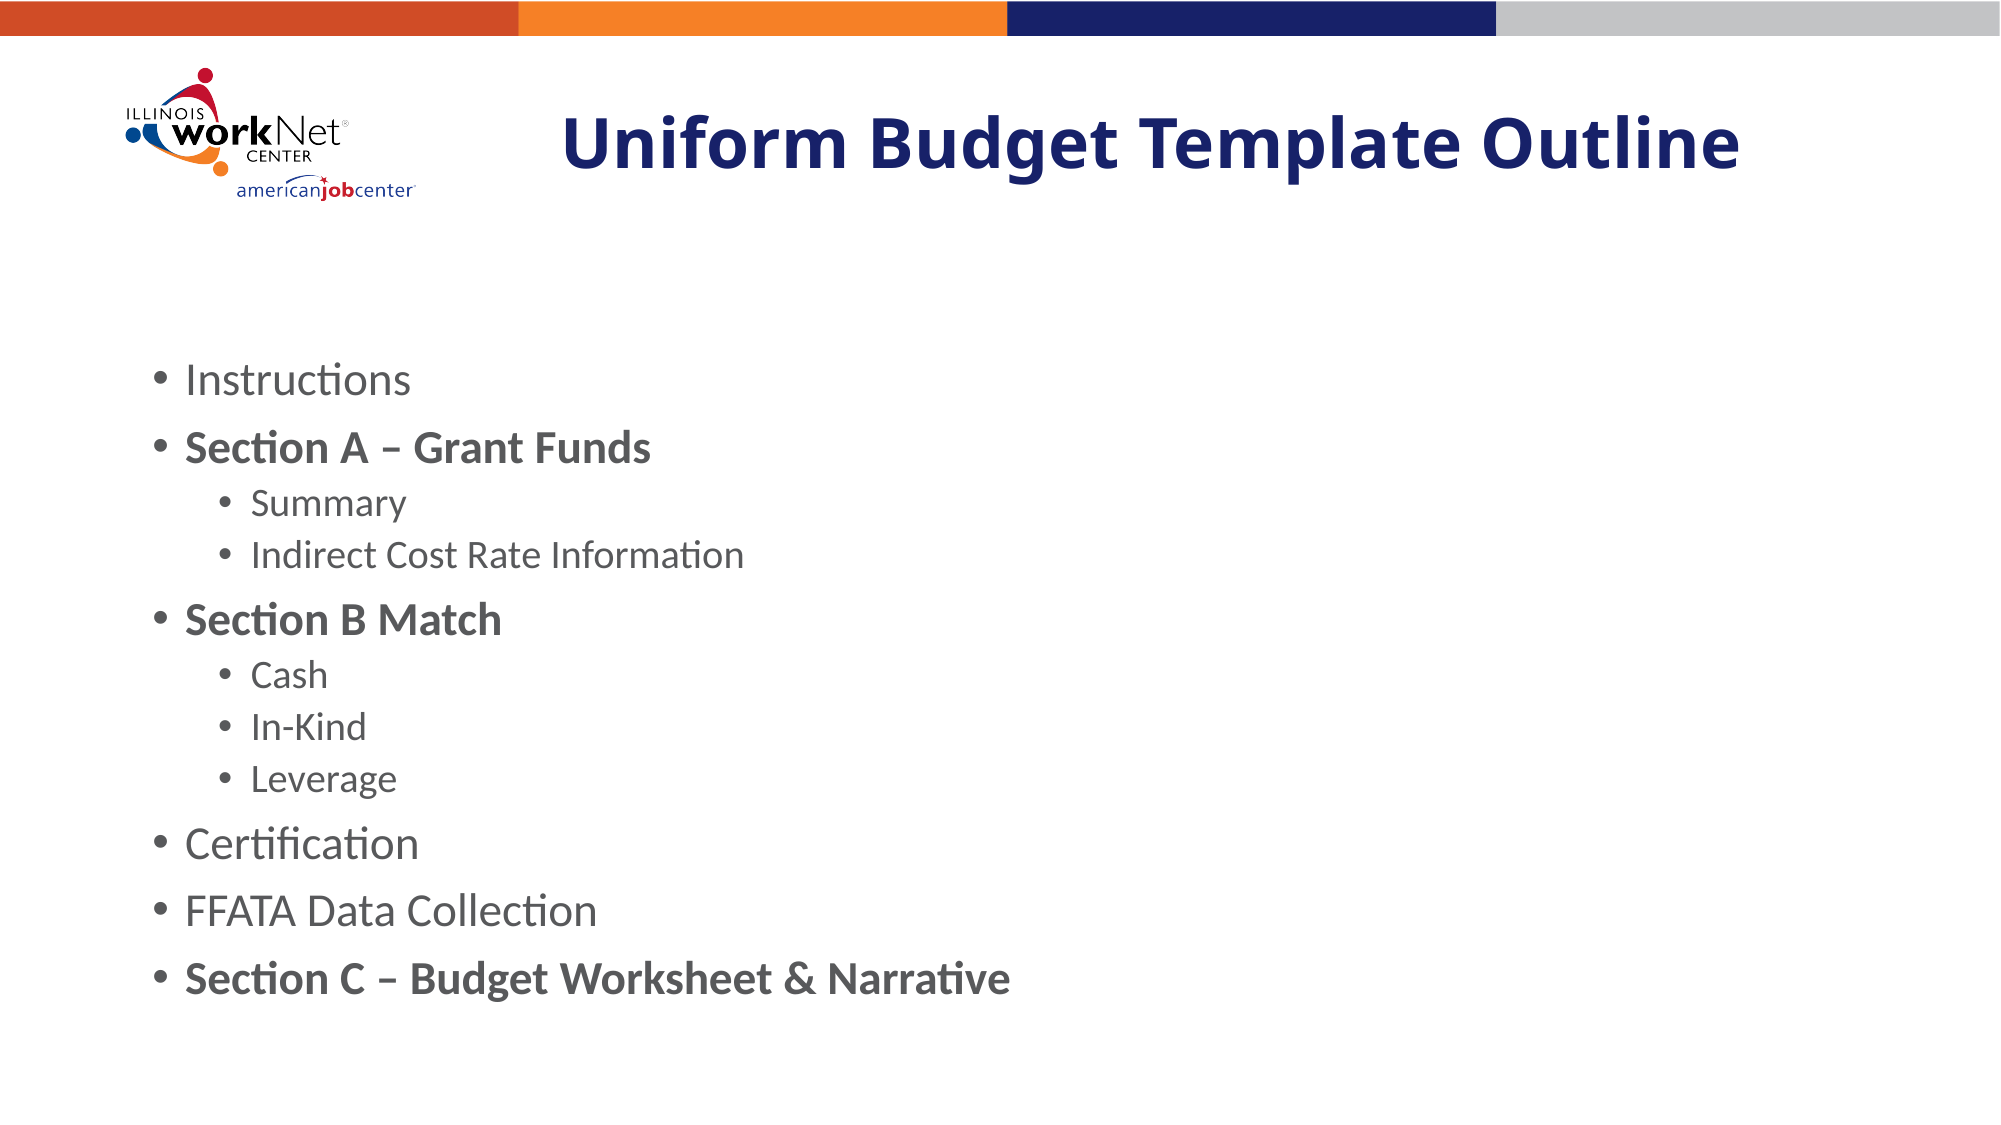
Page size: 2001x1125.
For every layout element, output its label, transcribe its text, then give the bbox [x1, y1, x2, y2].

picture [0, 0, 2000, 1125]
title Uniform Budget Template Outline [526, 100, 1777, 193]
list Instructions Section A – Grant Funds Summary Indirect Cost Rate Information Section B Match Cash In-Kind Leverage Certification FFATA Data Collection Section C – Budget Worksheet & Narrative [137, 347, 1863, 1014]
